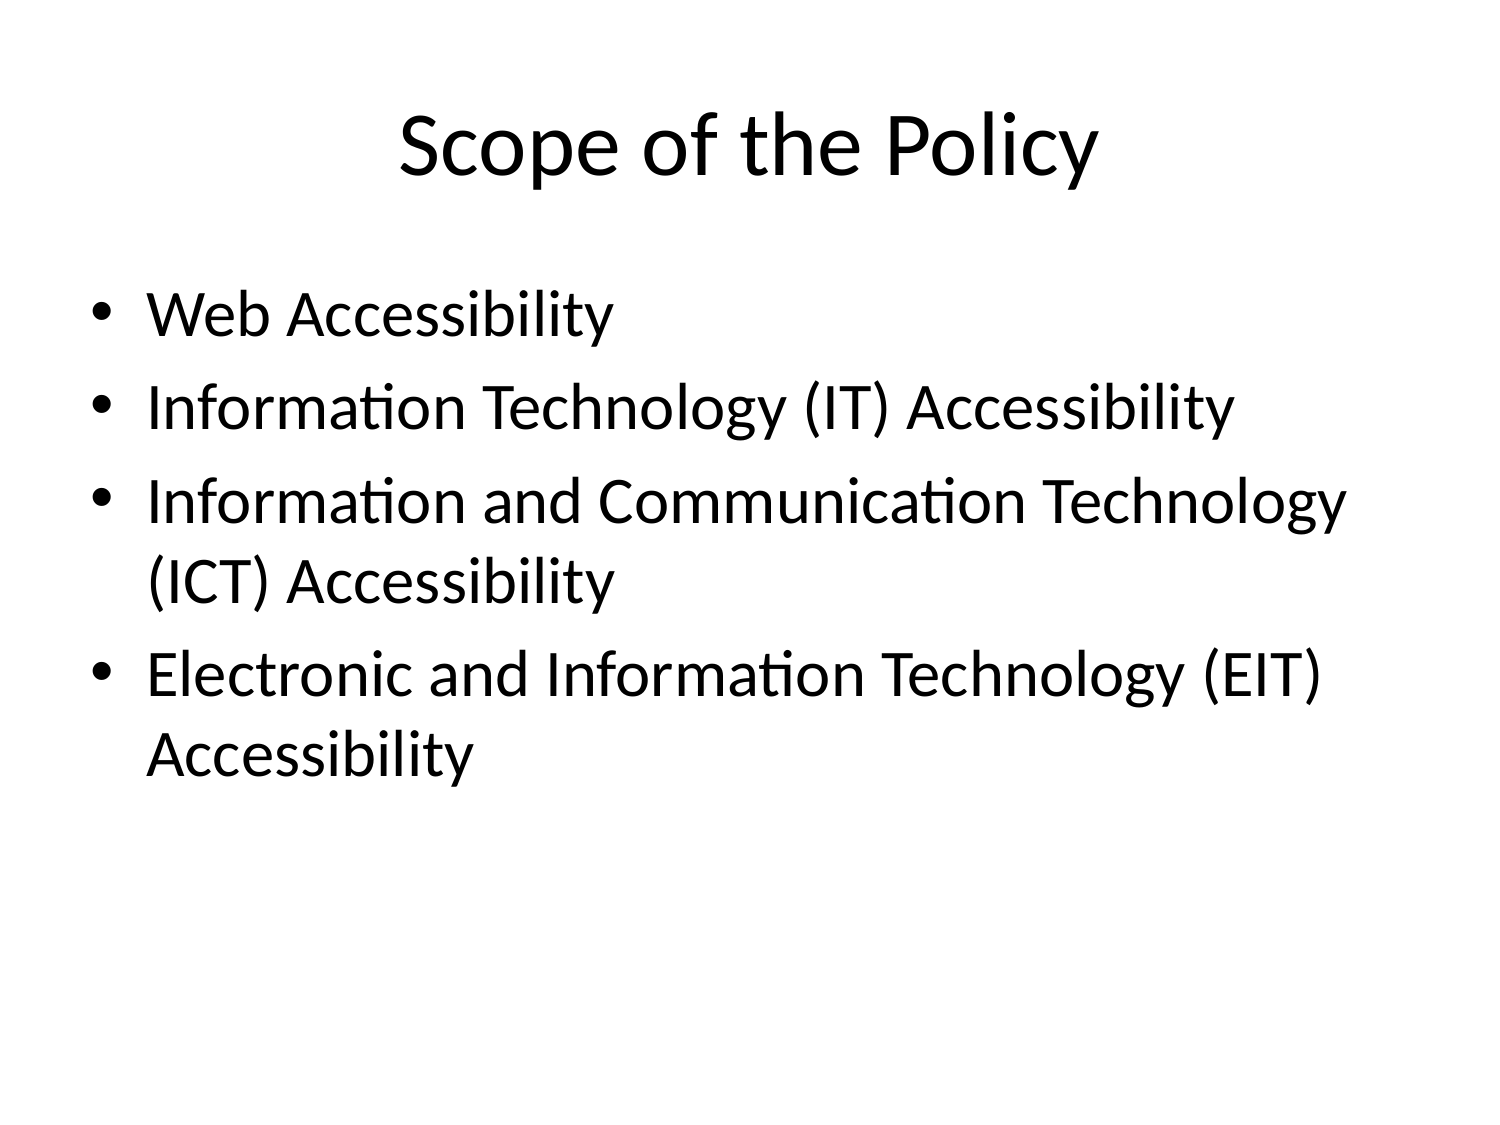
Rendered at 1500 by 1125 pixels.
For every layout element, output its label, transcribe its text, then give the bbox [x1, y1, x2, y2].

title Scope of the Policy [75, 45, 1425, 233]
list Web Accessibility Information Technology (IT) Accessibility Information and Communication Technology (ICT) Accessibility Electronic and Information Technology (EIT) Accessibility [75, 262, 1425, 1005]
